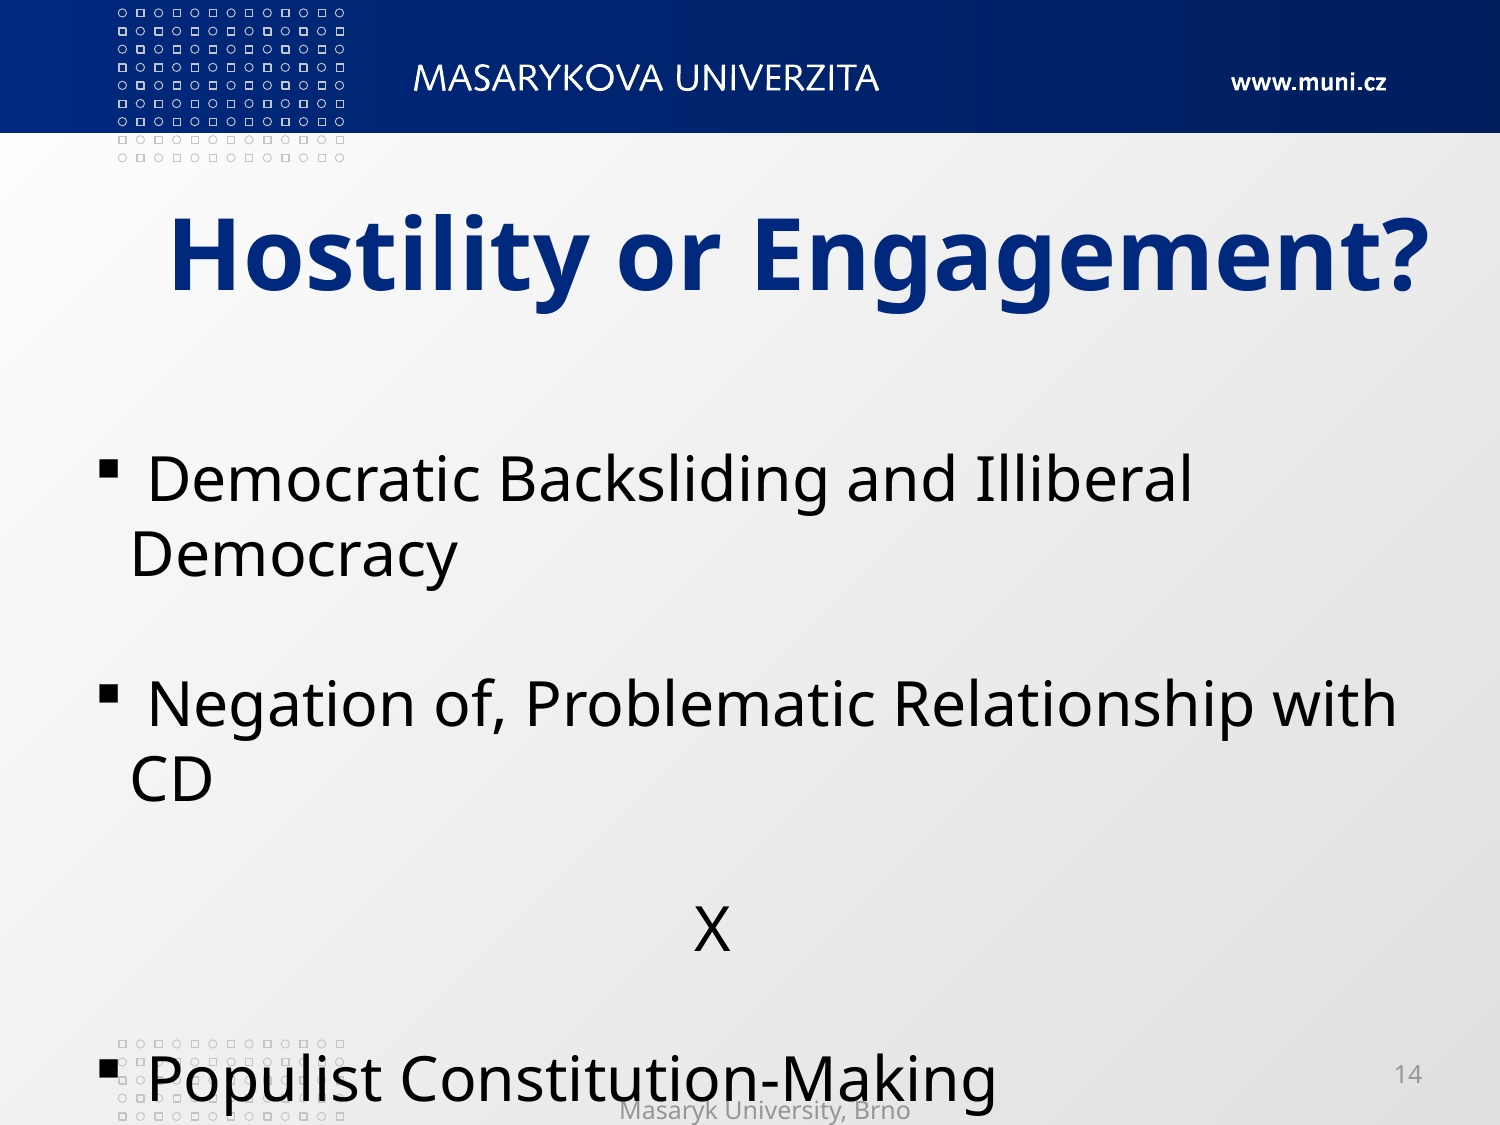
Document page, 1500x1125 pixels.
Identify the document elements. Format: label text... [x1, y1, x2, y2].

text_box Democratic Backsliding and Illiberal Democracy Negation of, Problematic Relationship with CD X Populist Constitution-Making [79, 431, 1438, 1122]
title Hostility or Engagement? [131, 138, 1468, 319]
